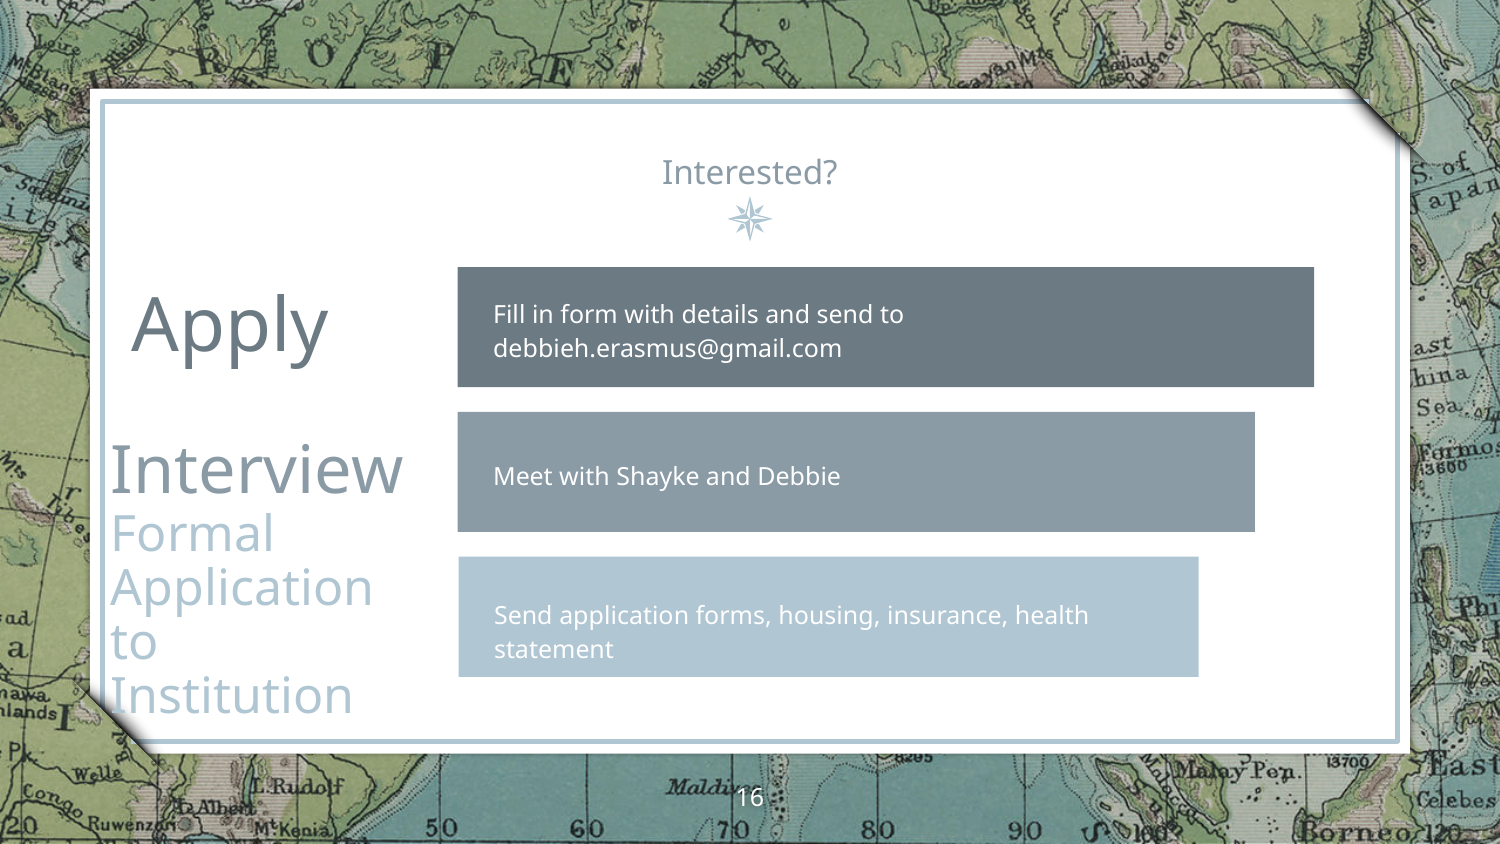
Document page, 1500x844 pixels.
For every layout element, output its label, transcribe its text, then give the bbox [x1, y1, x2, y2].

title Interested? [164, 101, 1336, 192]
picture [0, 0, 1500, 844]
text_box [95, 556, 1199, 678]
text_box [116, 266, 1315, 388]
slide_number 16 [705, 753, 795, 844]
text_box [95, 411, 1256, 533]
